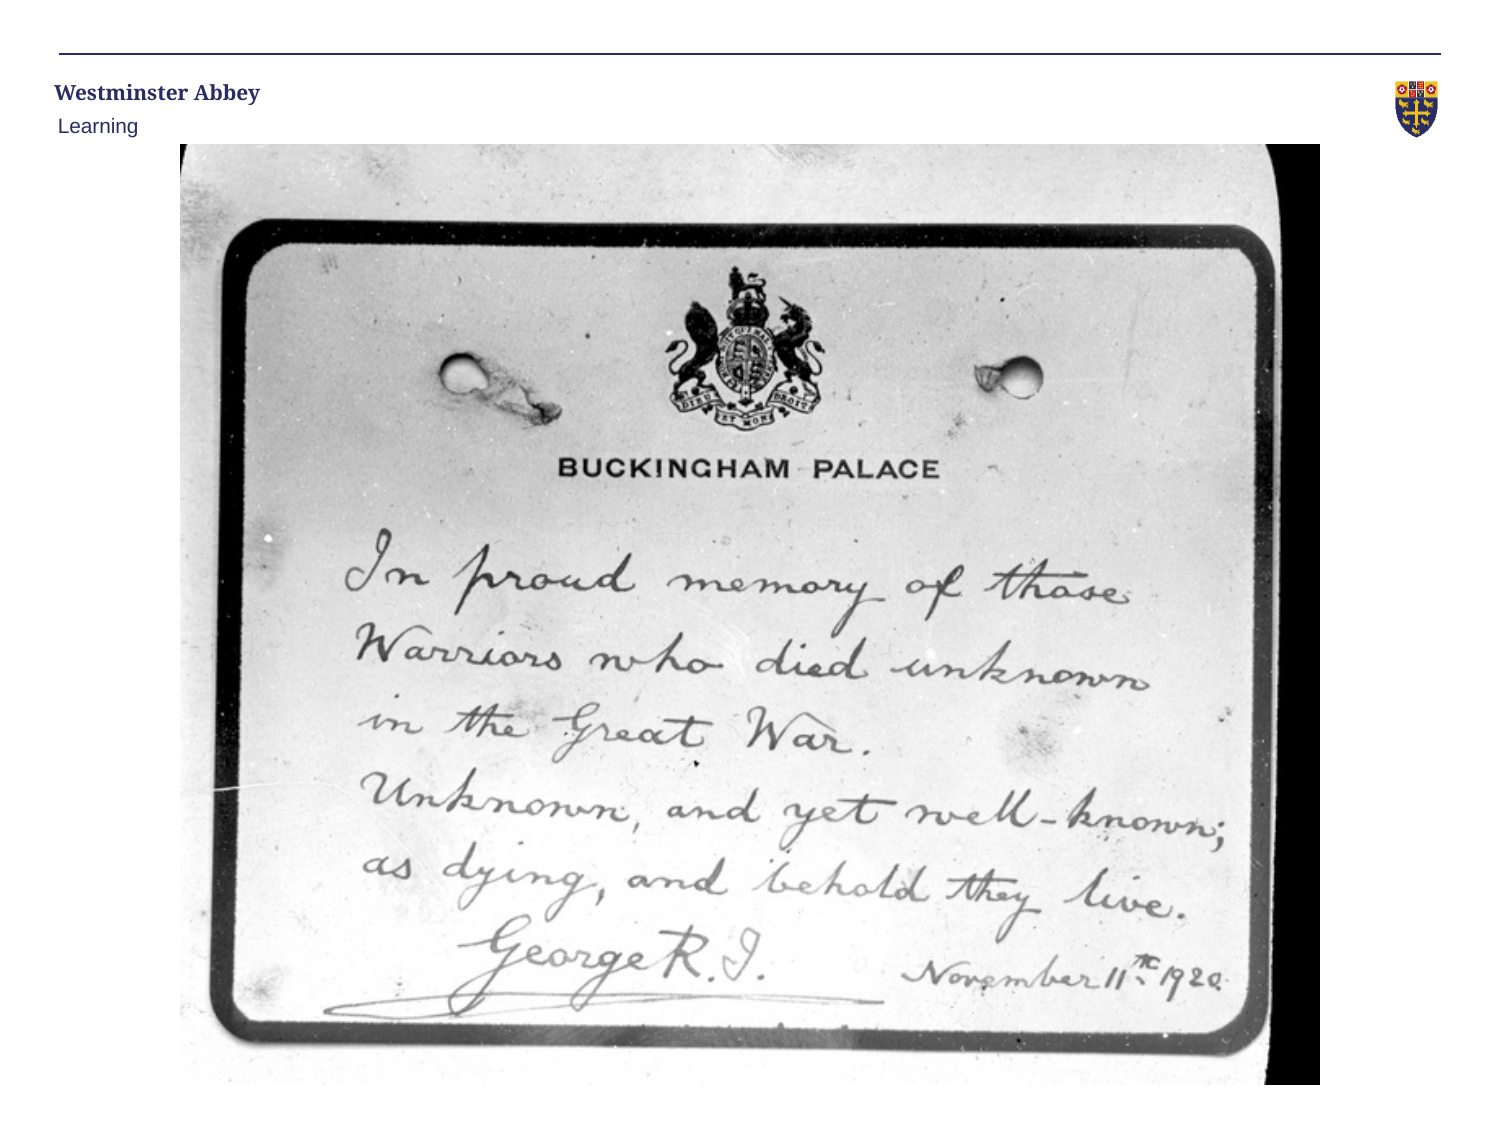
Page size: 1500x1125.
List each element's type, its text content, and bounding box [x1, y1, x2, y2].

text_box Learning [43, 105, 1036, 134]
picture [1395, 81, 1438, 138]
picture [180, 144, 1320, 1085]
